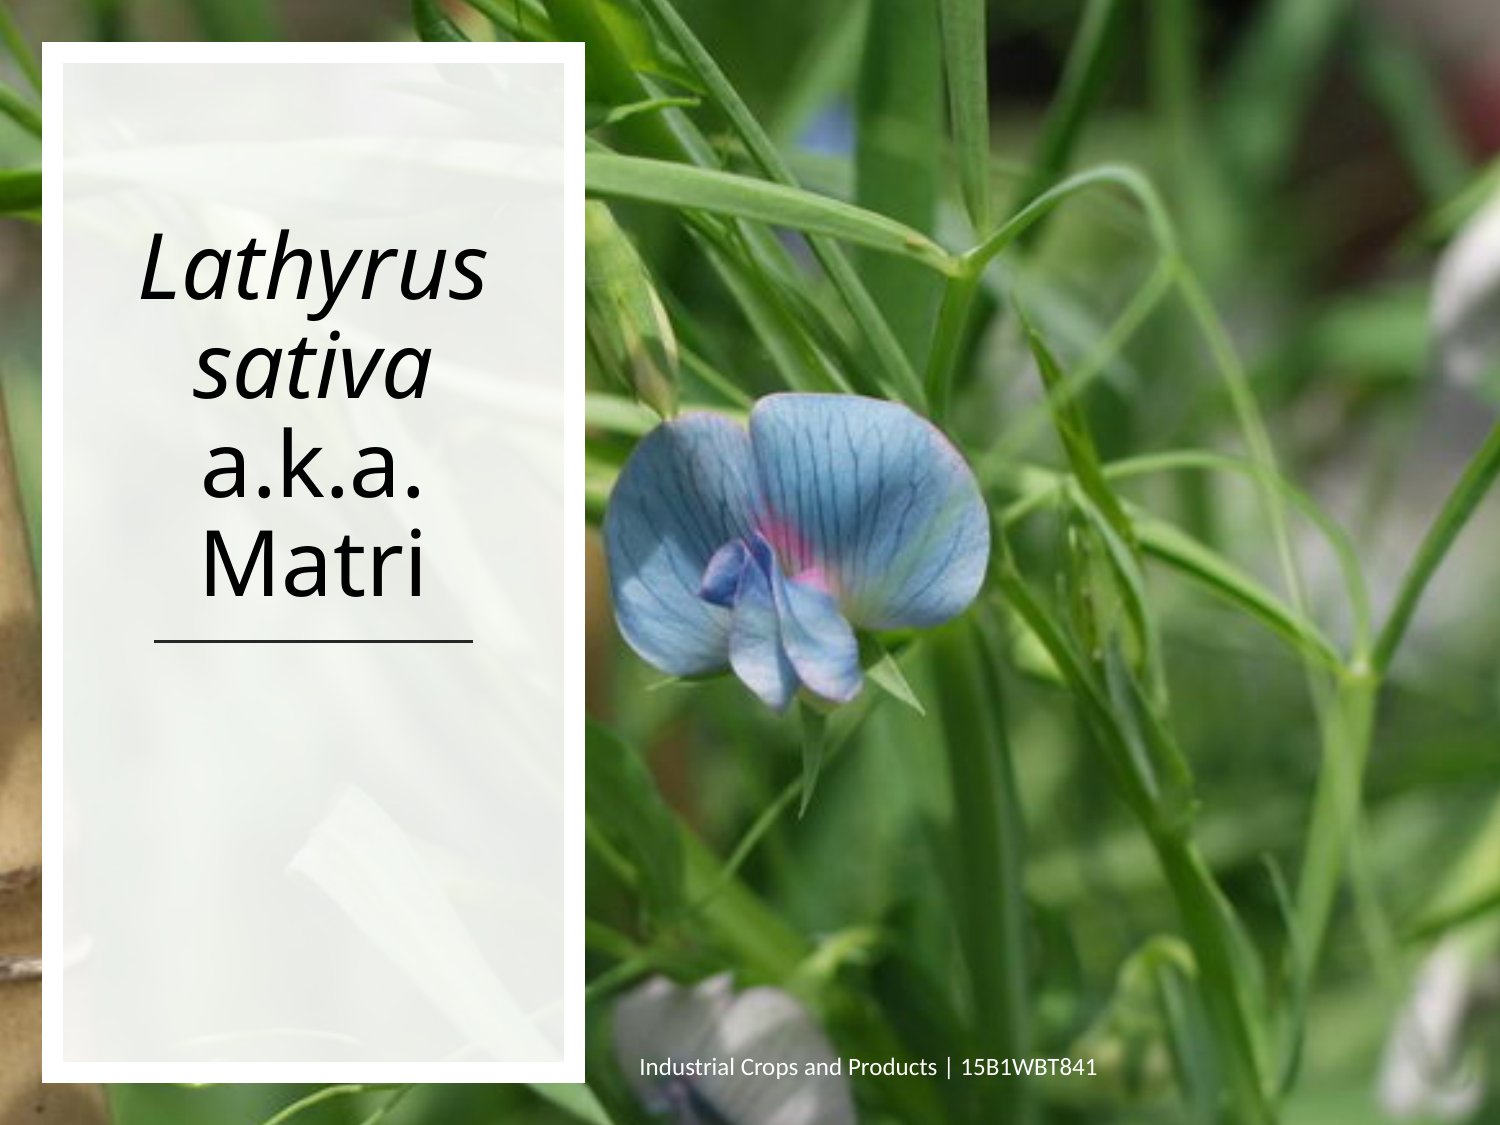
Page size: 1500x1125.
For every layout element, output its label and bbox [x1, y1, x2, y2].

list [0, 0, 1500, 1125]
